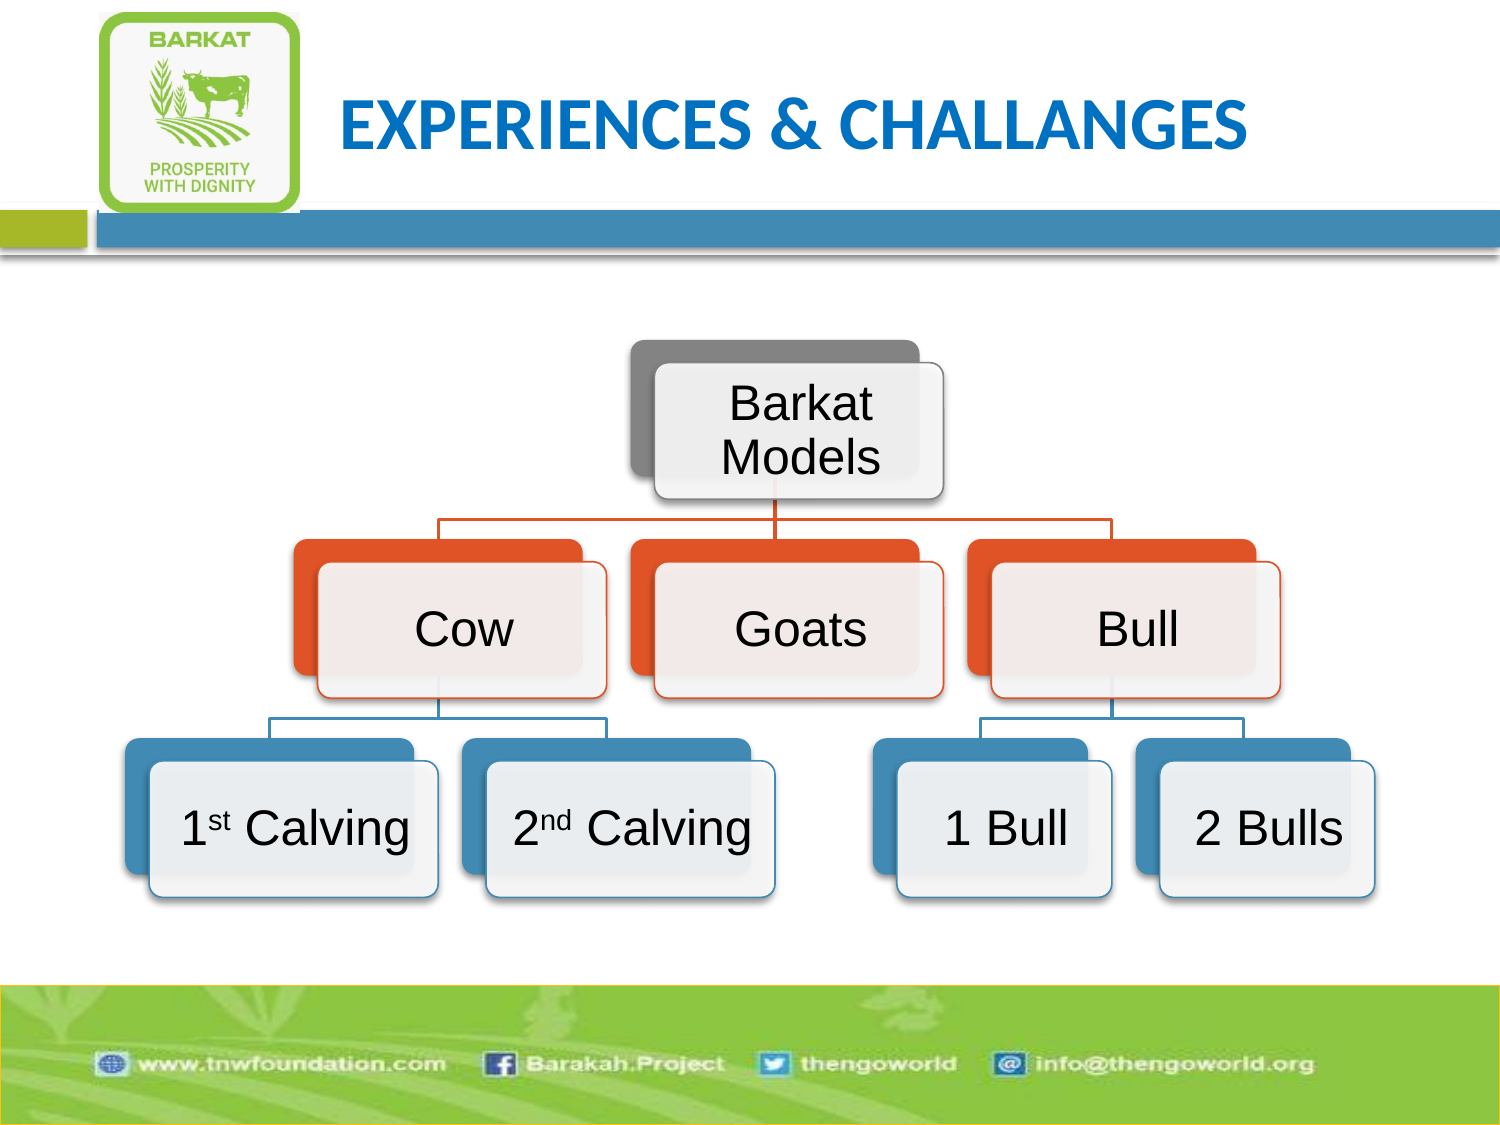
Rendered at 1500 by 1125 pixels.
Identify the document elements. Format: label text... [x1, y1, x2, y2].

title EXPERIENCES & CHALLANGES [324, 50, 1338, 190]
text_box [124, 237, 1376, 984]
picture [0, 985, 1500, 1125]
picture [99, 12, 301, 213]
